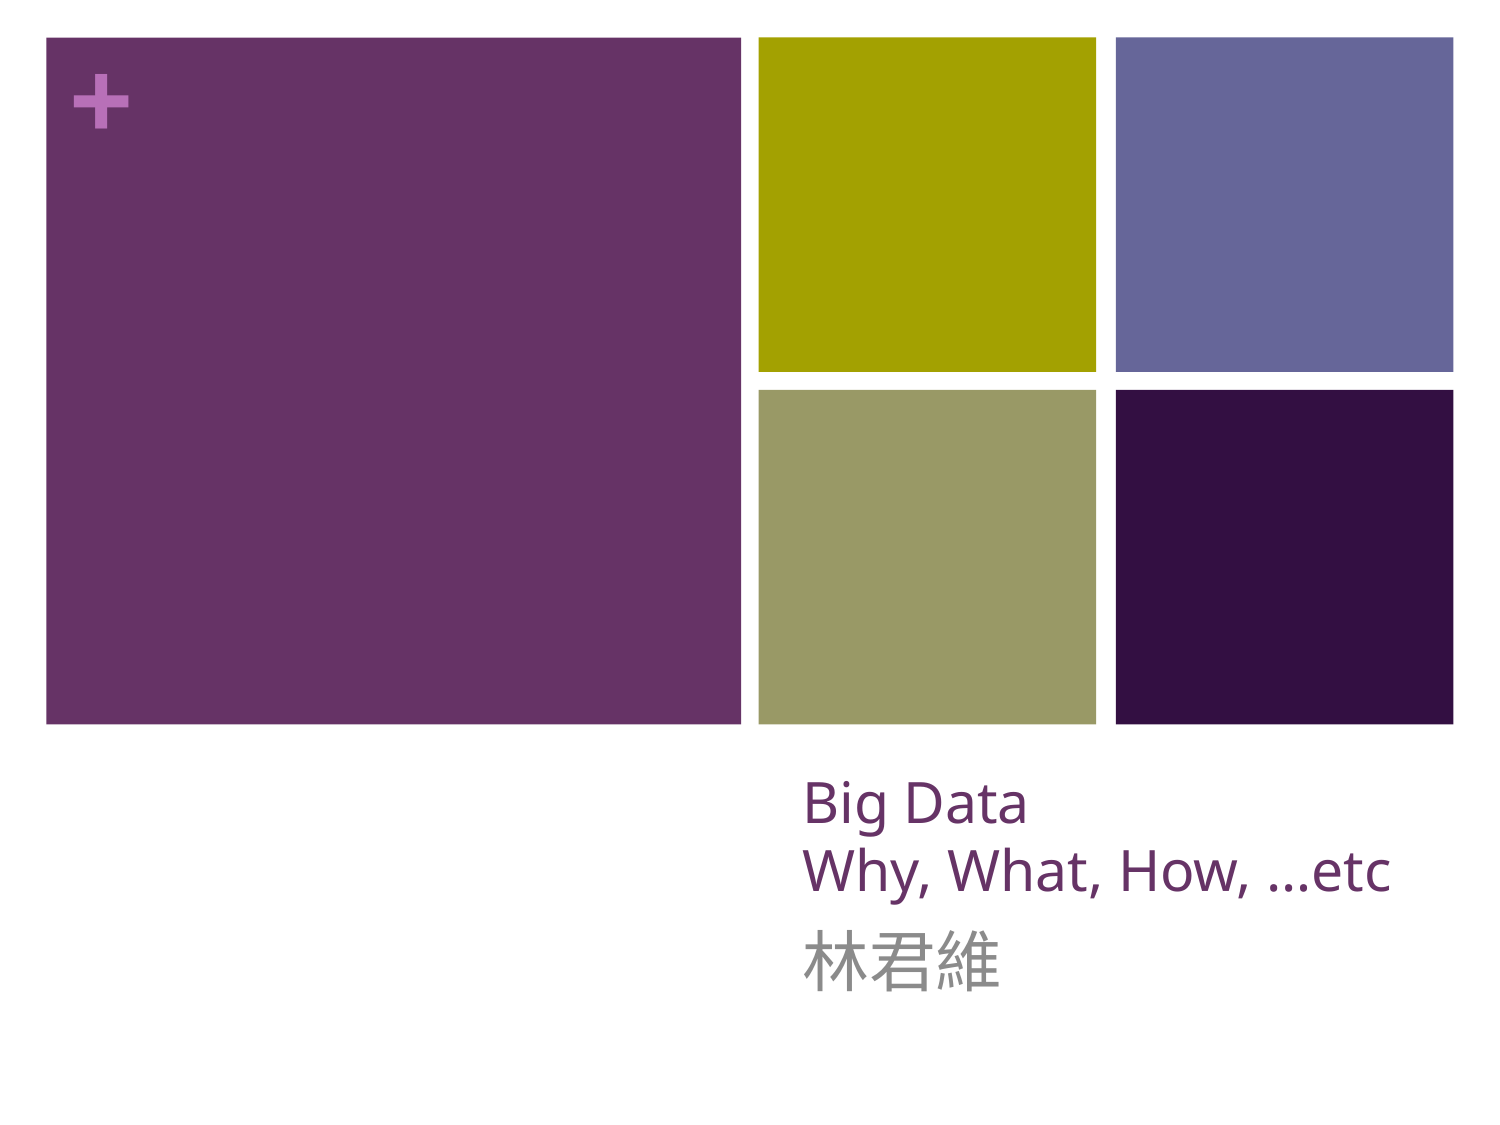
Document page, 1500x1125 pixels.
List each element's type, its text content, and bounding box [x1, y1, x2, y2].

title Big Data Why, What, How, …etc [787, 758, 1450, 912]
subtitle 林君維 [787, 912, 1450, 1036]
